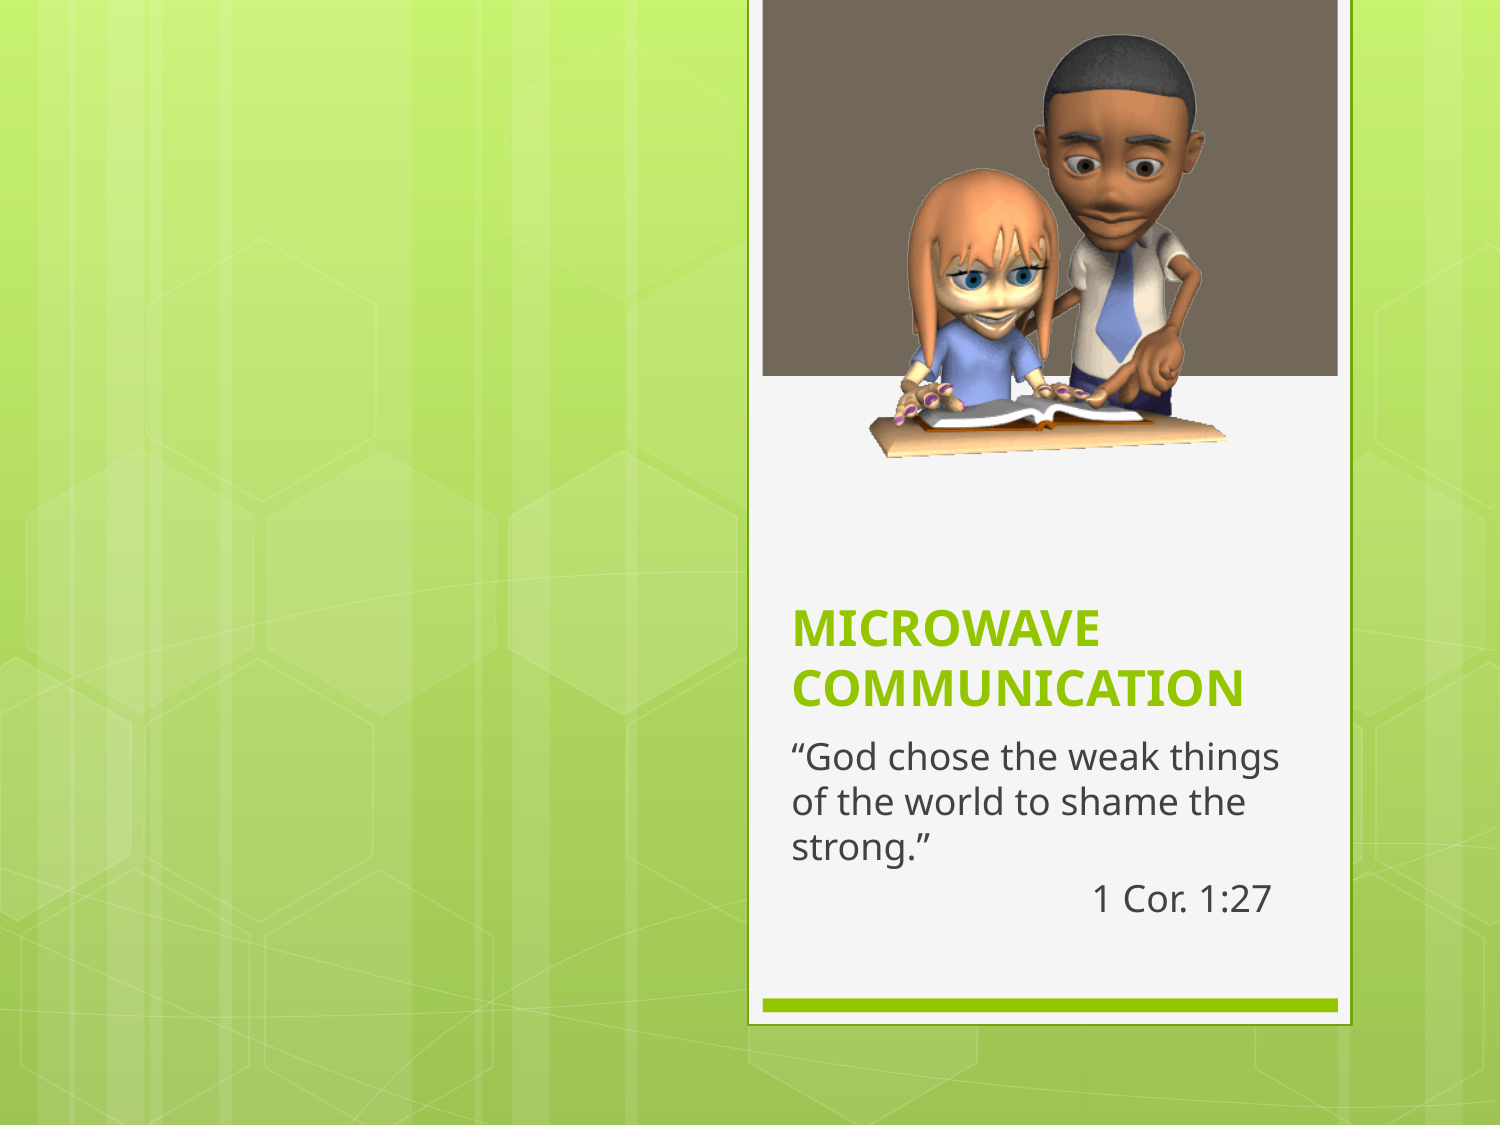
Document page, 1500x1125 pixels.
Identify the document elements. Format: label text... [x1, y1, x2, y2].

picture [824, 24, 1276, 476]
title MICROWAVE COMMUNICATION [776, 444, 1320, 724]
subtitle “God chose the weak things of the world to shame the strong.” 1 Cor. 1:27 [776, 725, 1320, 933]
